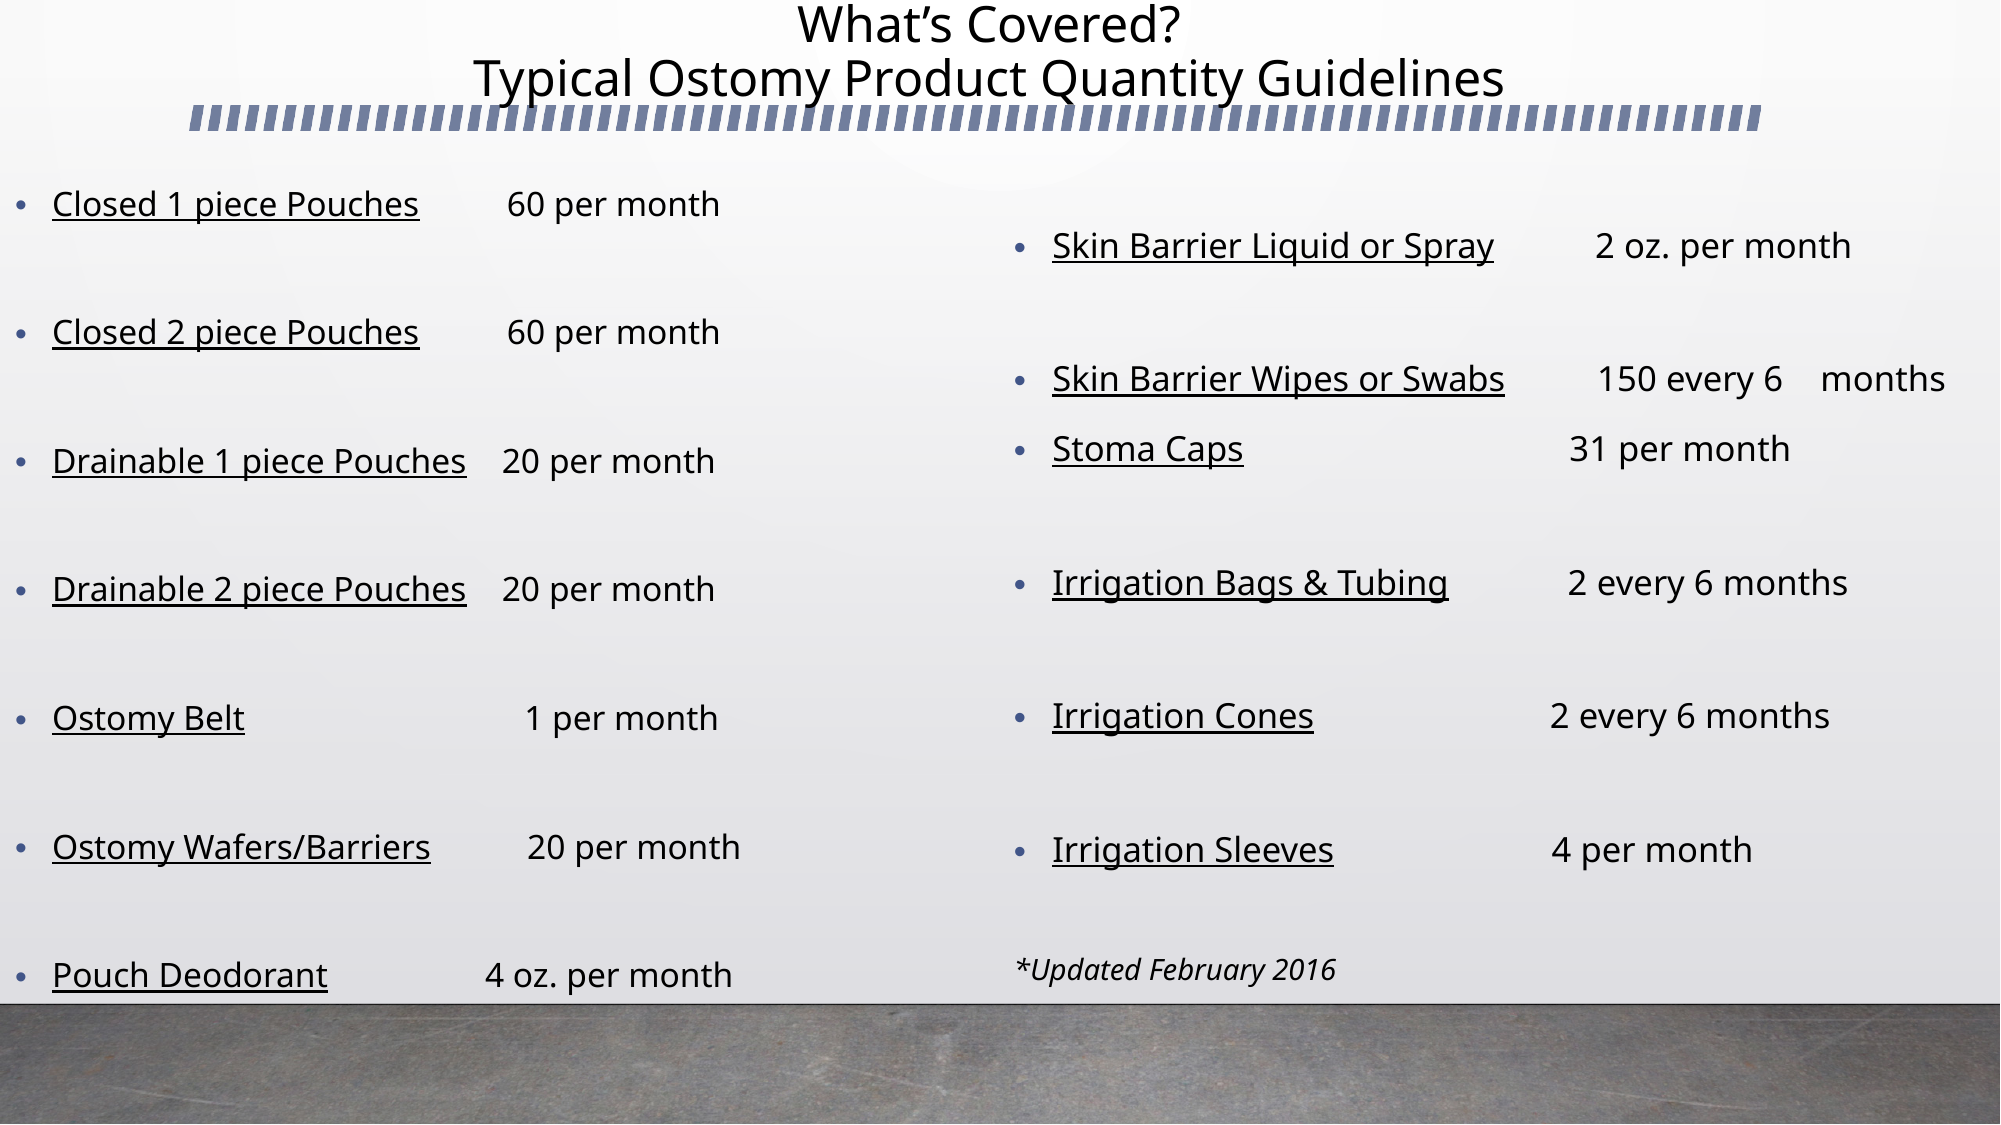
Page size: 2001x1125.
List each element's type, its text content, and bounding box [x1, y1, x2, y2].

picture [0, 1004, 2000, 1124]
title What’s Covered? Typical Ostomy Product Quantity Guidelines [0, 0, 1990, 166]
list Closed 1 piece Pouches 60 per month Closed 2 piece Pouches 60 per month Drainable 1 piece Pouches 20 per month Drainable 2 piece Pouches 20 per month Ostomy Belt 1 per month Ostomy Wafers/Barriers 20 per month Pouch Deodorant 4 oz. per month [0, 165, 989, 1010]
list Skin Barrier Liquid or Spray 2 oz. per month Skin Barrier Wipes or Swabs 150 every 6 months Stoma Caps 31 per month Irrigation Bags & Tubing 2 every 6 months Irrigation Cones 2 every 6 months Irrigation Sleeves 4 per month *Updated February 2016 [998, 156, 2000, 1010]
